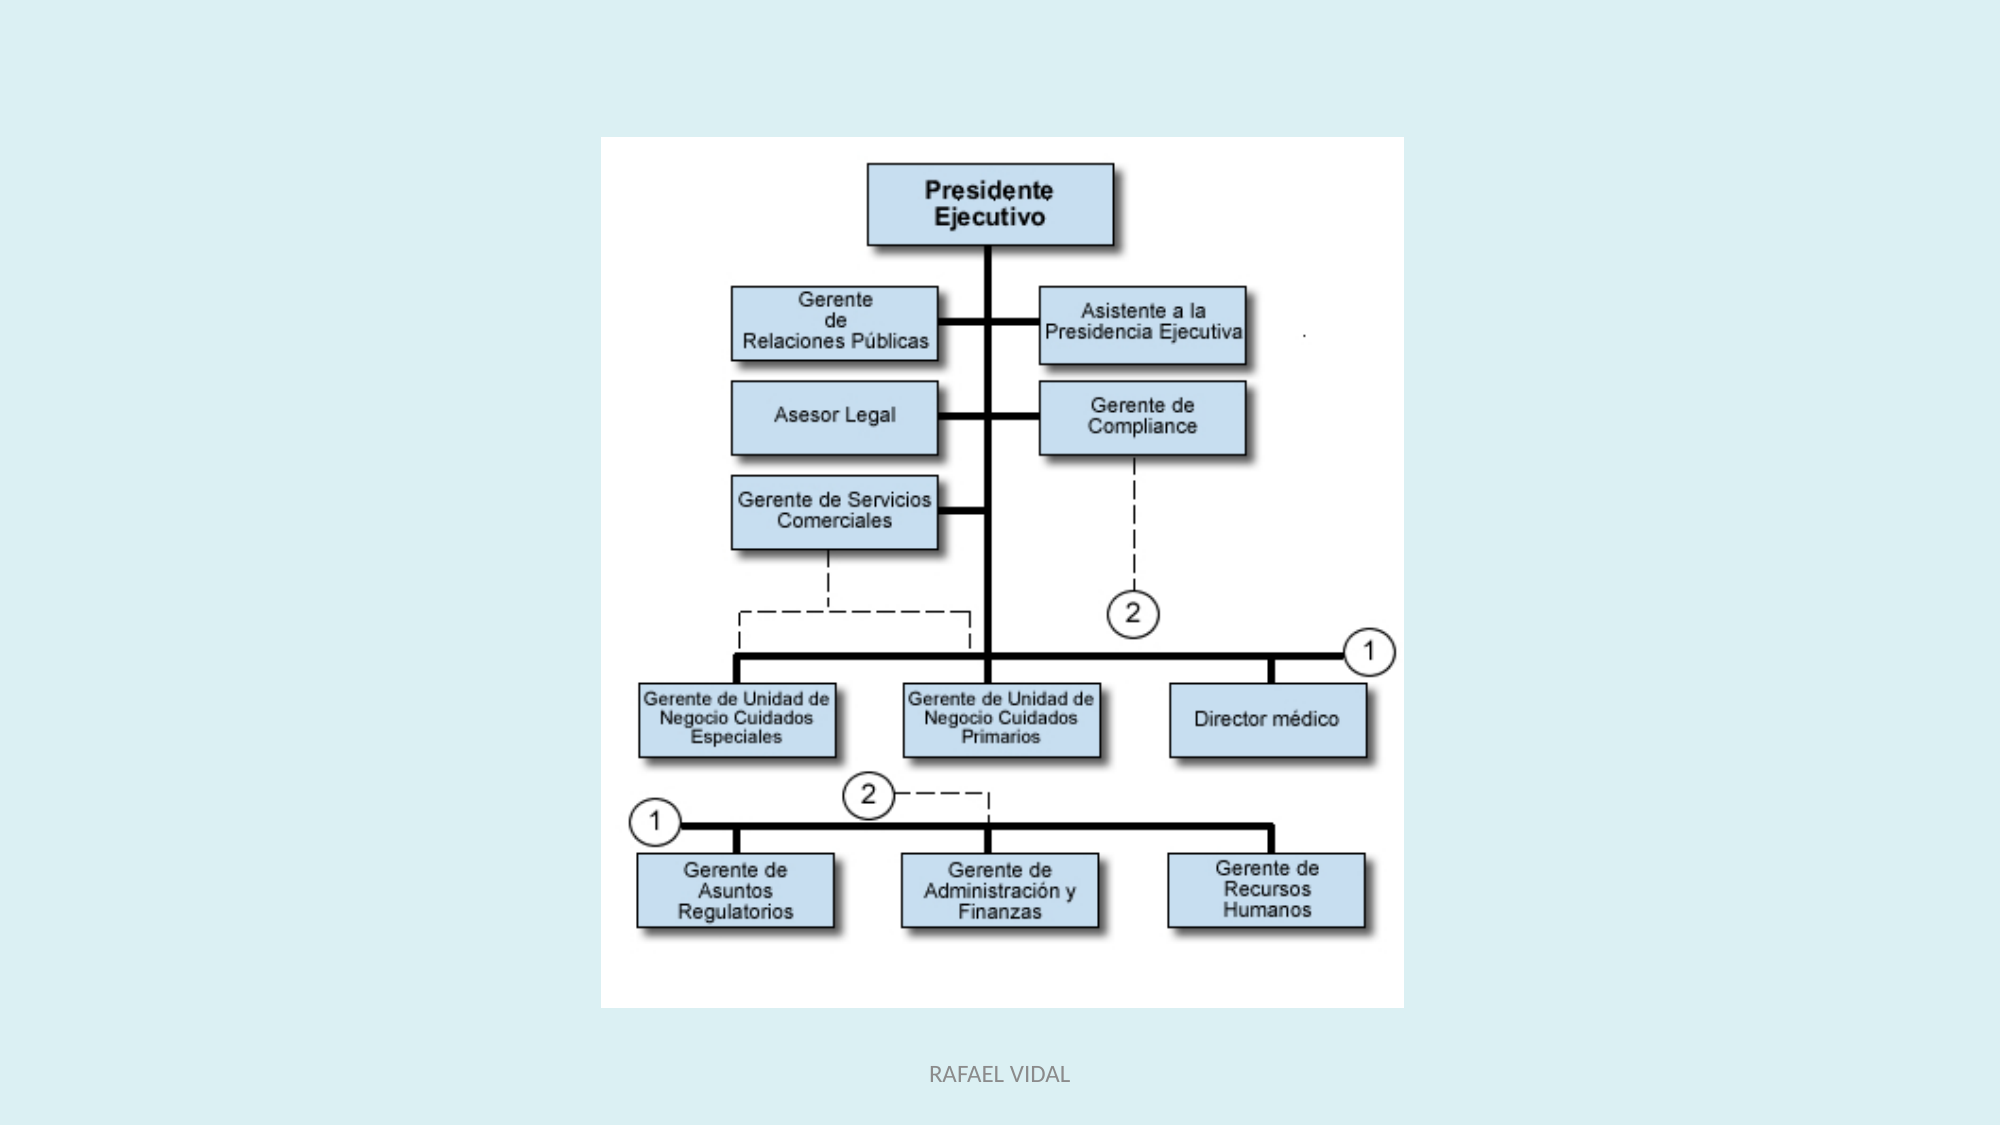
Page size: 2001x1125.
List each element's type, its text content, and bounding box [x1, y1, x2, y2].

picture [601, 137, 1404, 1008]
footer RAFAEL VIDAL [662, 1042, 1338, 1103]
